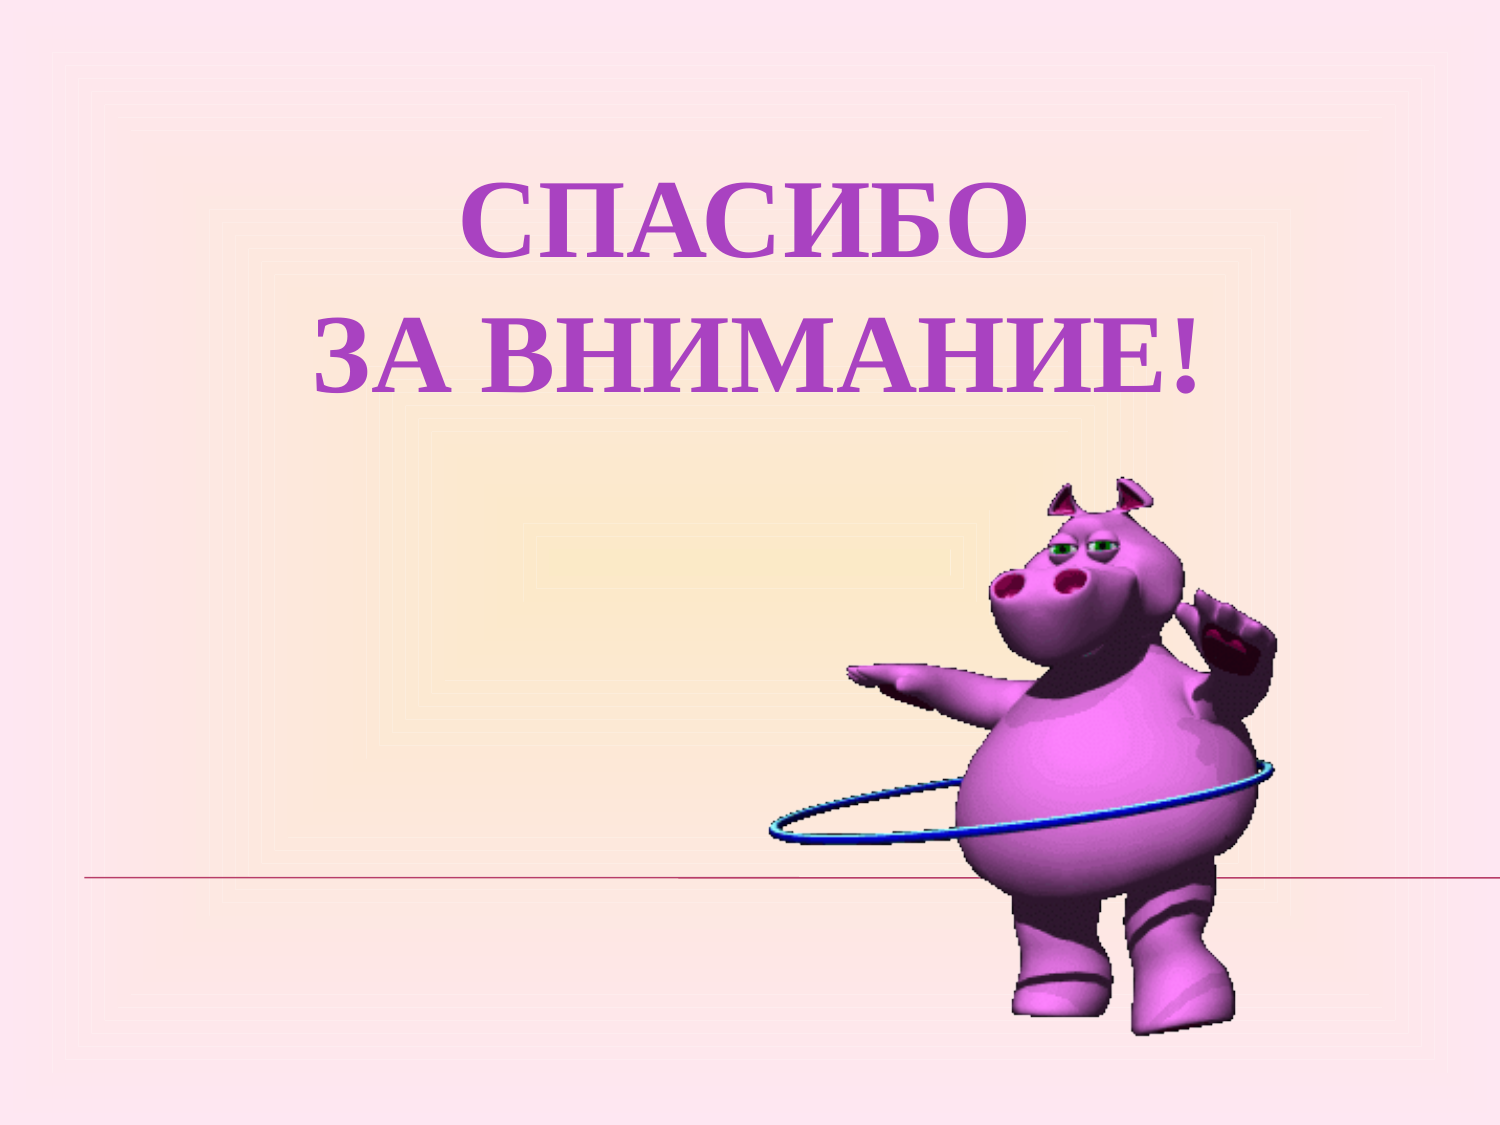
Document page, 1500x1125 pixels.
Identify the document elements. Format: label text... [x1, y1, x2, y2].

text_box СПАСИБО ЗА ВНИМАНИЕ! [112, 137, 1406, 423]
picture [767, 349, 1500, 1083]
